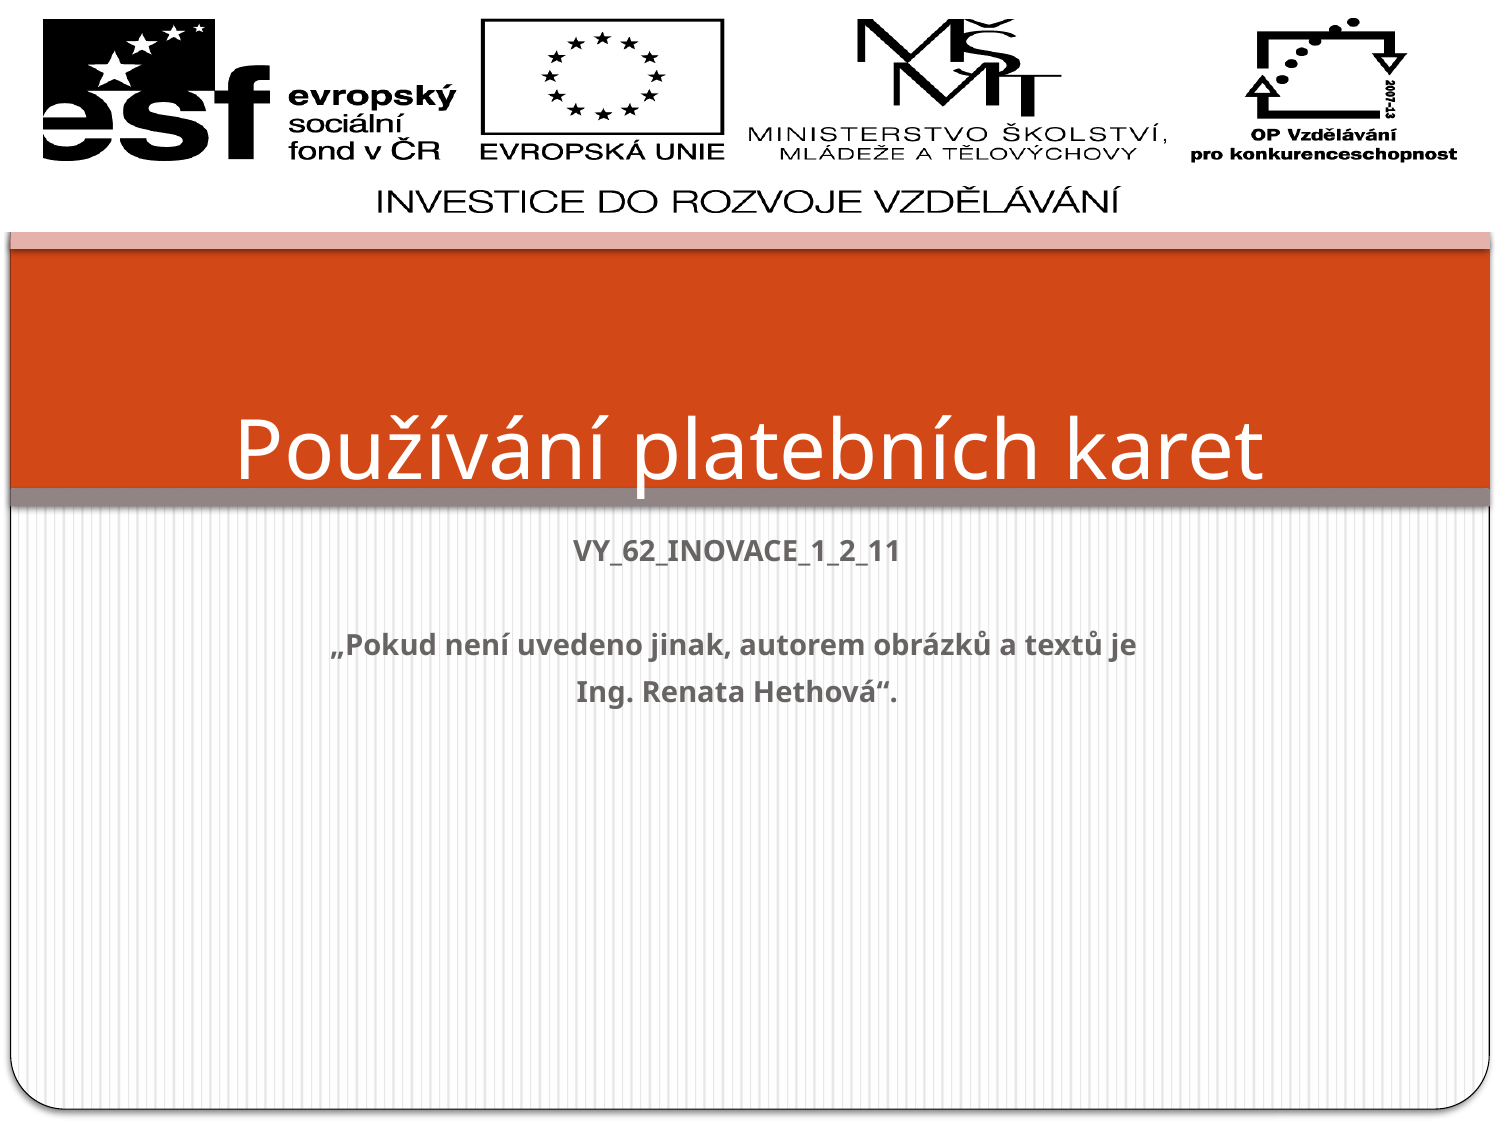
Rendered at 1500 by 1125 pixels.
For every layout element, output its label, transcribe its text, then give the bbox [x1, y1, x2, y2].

picture [0, 0, 1500, 232]
title Používání platebních karet [111, 349, 1388, 552]
subtitle VY_62_INOVACE_1_2_11 „Pokud není uvedeno jinak, autorem obrázků a textů je Ing. Renata Hethová“. [212, 552, 1263, 788]
